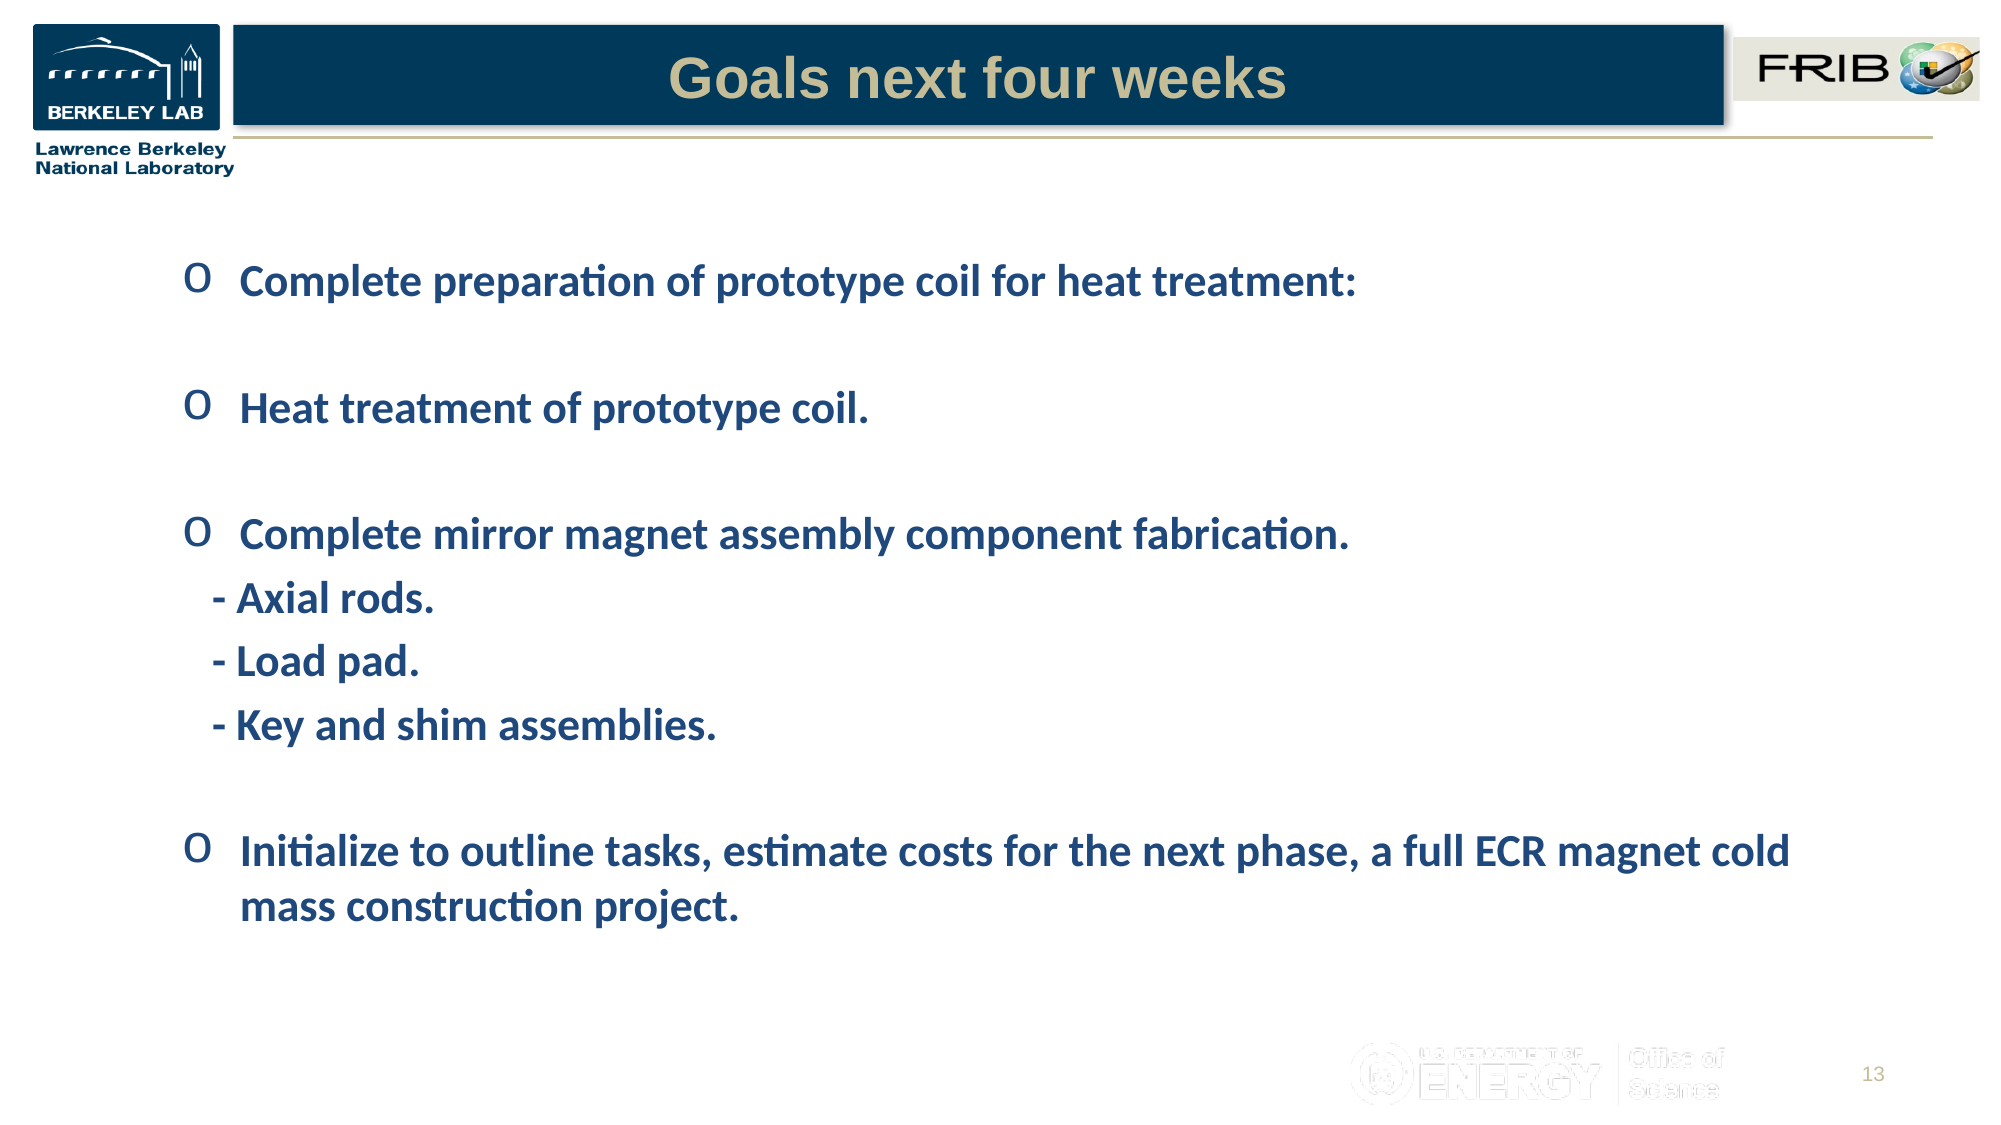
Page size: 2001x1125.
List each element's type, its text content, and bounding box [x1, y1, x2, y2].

picture [1733, 37, 1980, 101]
text_box Complete preparation of prototype coil for heat treatment: Heat treatment of prototype coil. Complete mirror magnet assembly component fabrication. - Axial rods. - Load pad. - Key and shim assemblies. Initialize to outline tasks, estimate costs for the next phase, a full ECR magnet cold mass construction project. [0, 243, 1819, 1002]
slide_number 13 [1788, 1043, 1900, 1104]
picture [1350, 1042, 1725, 1106]
picture [33, 24, 234, 177]
title Goals next four weeks [233, 24, 1724, 125]
